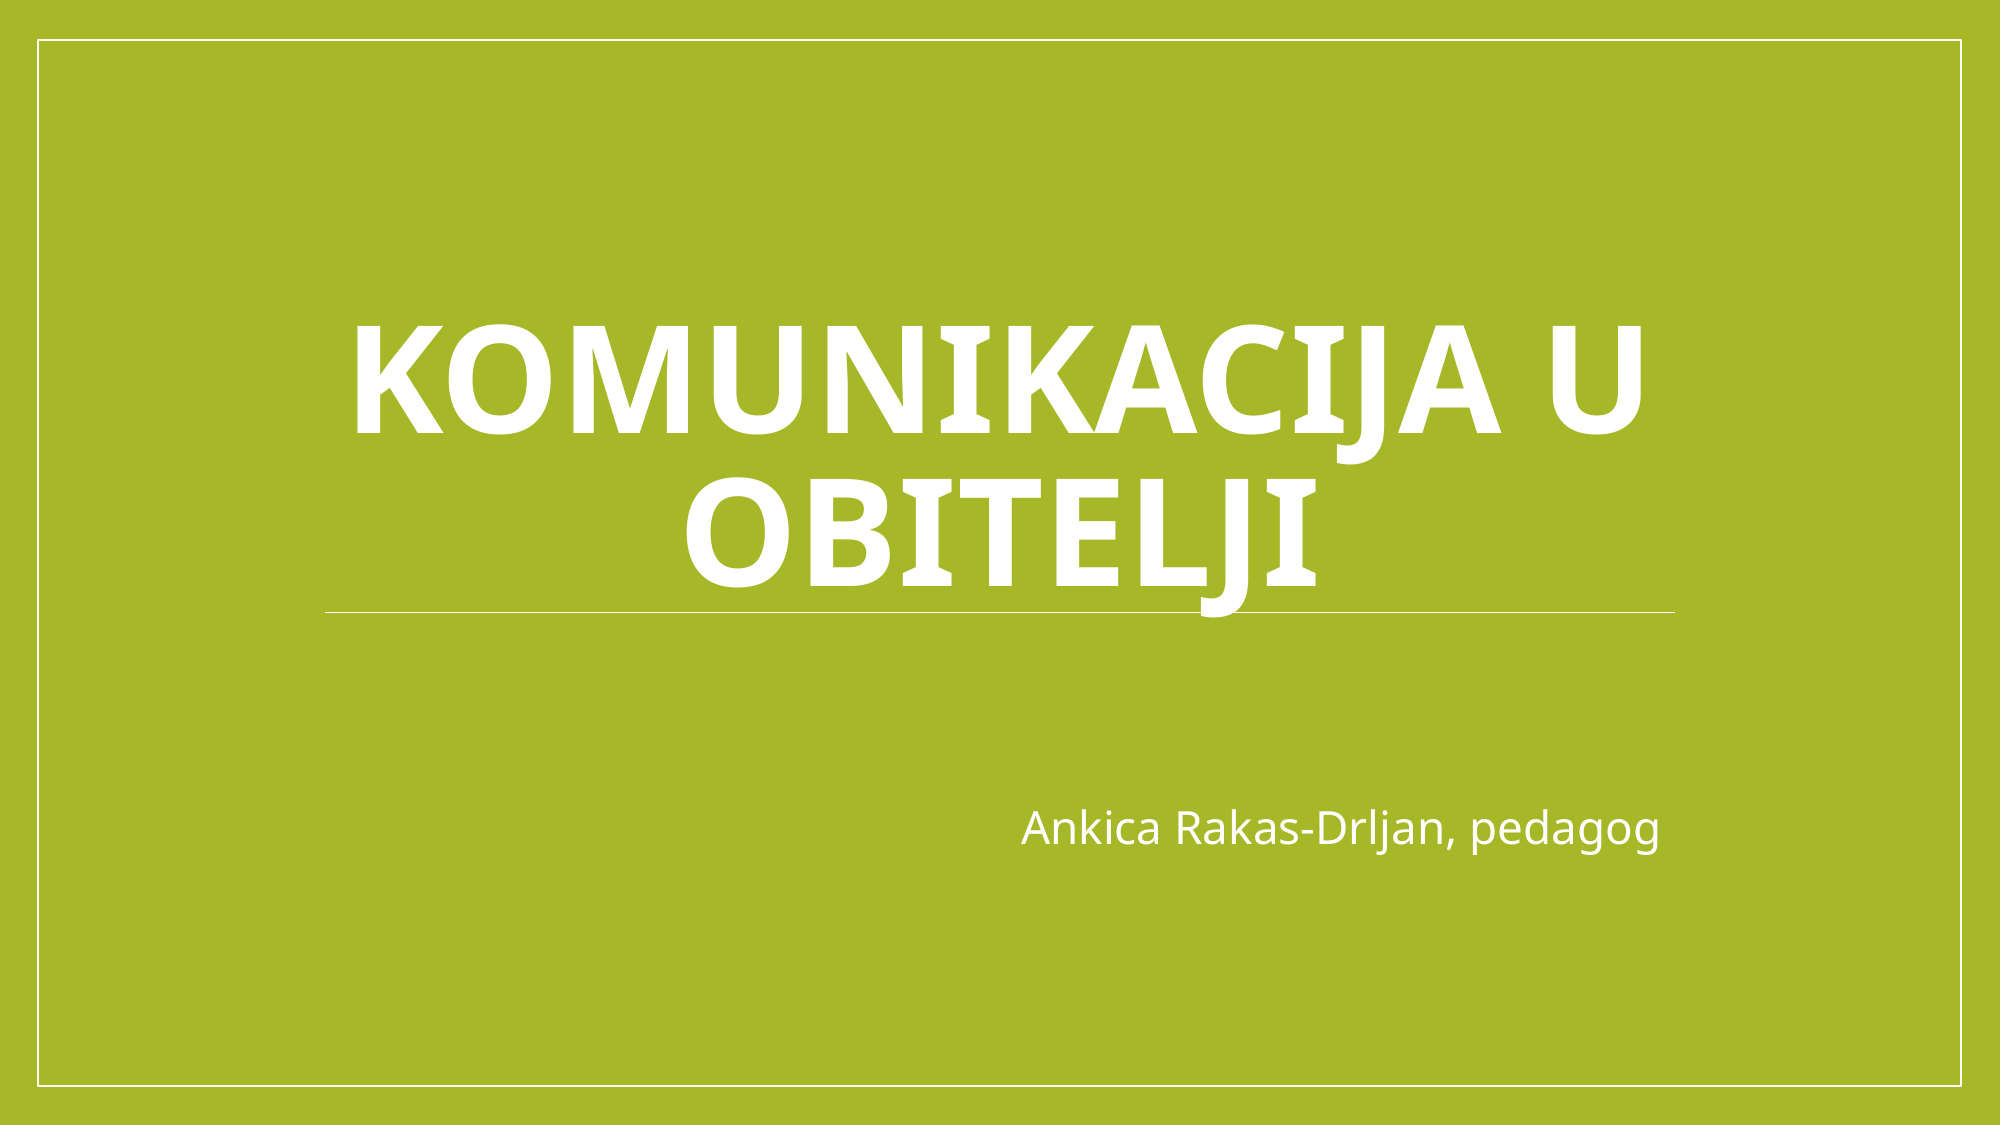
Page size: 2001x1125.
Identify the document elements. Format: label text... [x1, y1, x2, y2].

subtitle Ankica Rakas-Drljan, pedagog [280, 634, 1719, 863]
title Komunikacija u obitelji [182, 144, 1818, 625]
